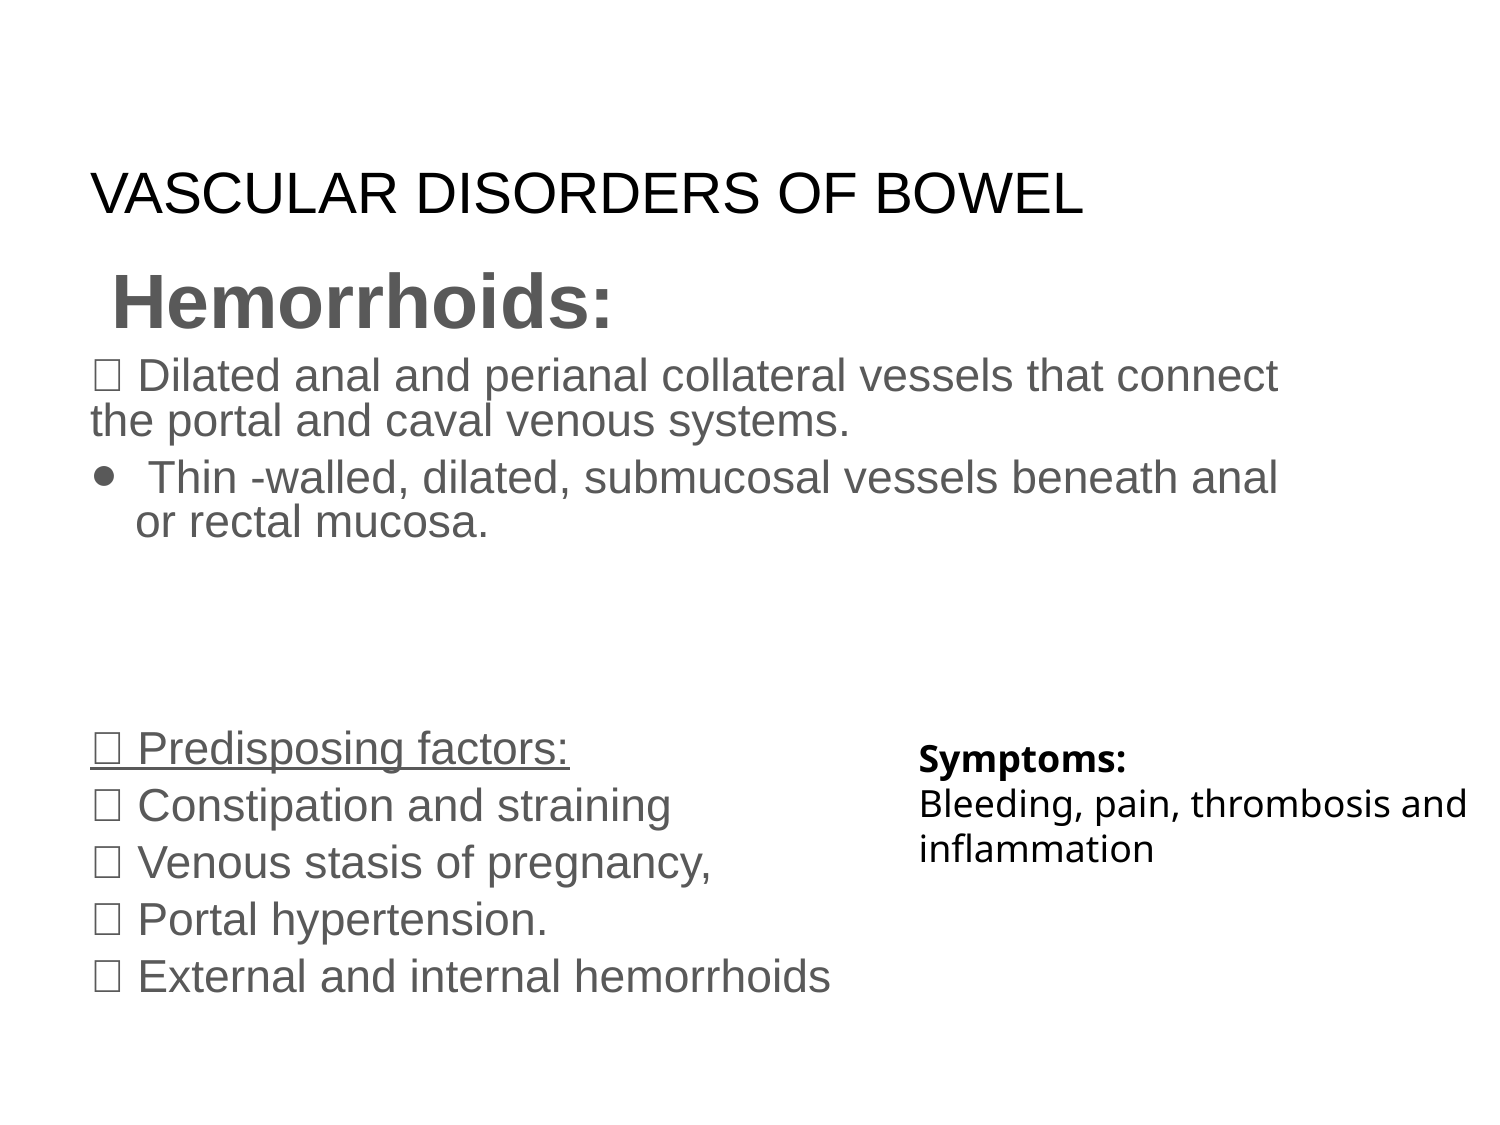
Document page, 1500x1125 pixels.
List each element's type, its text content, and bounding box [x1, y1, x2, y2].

text_box Symptoms: Bleeding, pain, thrombosis and inflammation [903, 727, 1499, 878]
list Hemorrhoids:  Dilated anal and perianal collateral vessels that connect the portal and caval venous systems. Thin -walled, dilated, submucosal vessels beneath anal or rectal mucosa.  Predisposing factors:  Constipation and straining  Venous stasis of pregnancy,  Portal hypertension.  External and internal hemorrhoids [75, 262, 1300, 1062]
title VASCULAR DISORDERS OF BOWEL [75, 45, 1300, 233]
